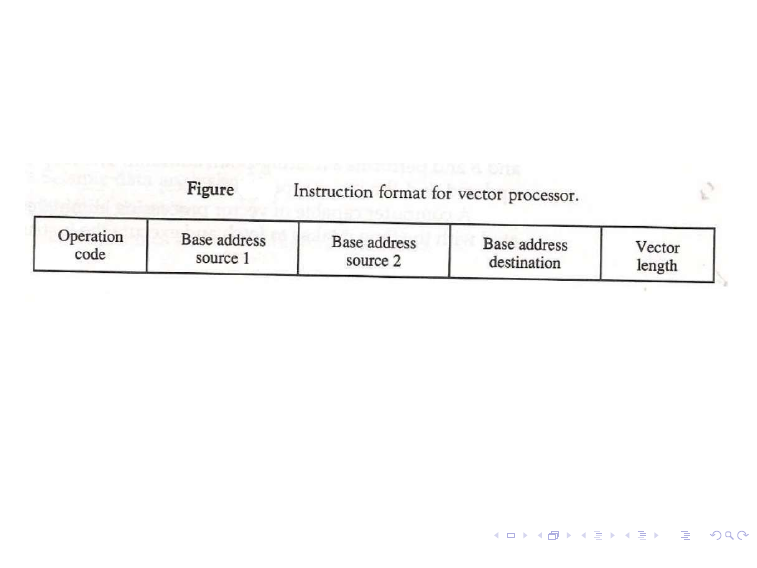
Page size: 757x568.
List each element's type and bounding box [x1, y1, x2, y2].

text_box [25, 163, 729, 302]
